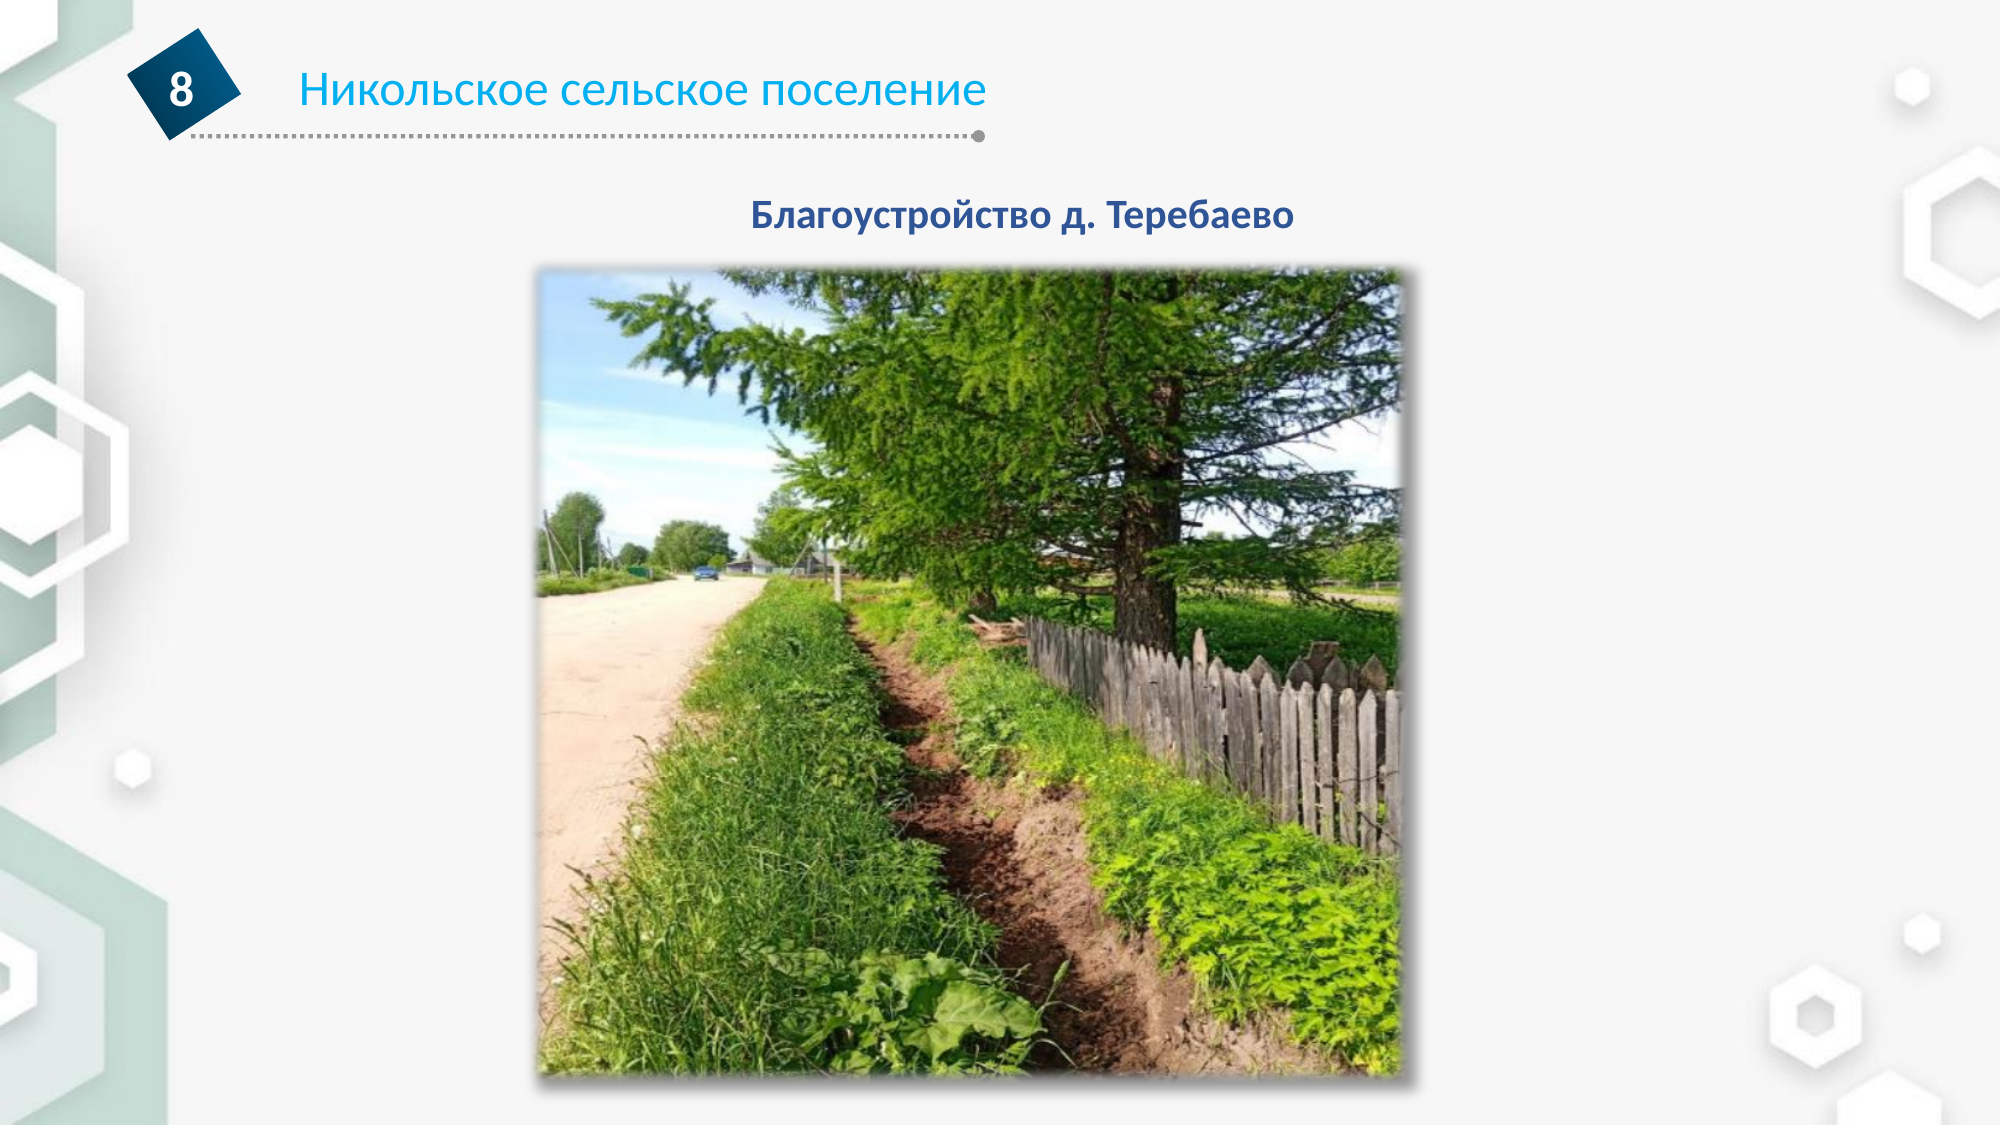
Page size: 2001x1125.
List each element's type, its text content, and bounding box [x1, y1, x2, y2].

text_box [141, 45, 1007, 137]
text_box Благоустройство д. Теребаево [184, 179, 1862, 245]
picture [0, 0, 2000, 1125]
